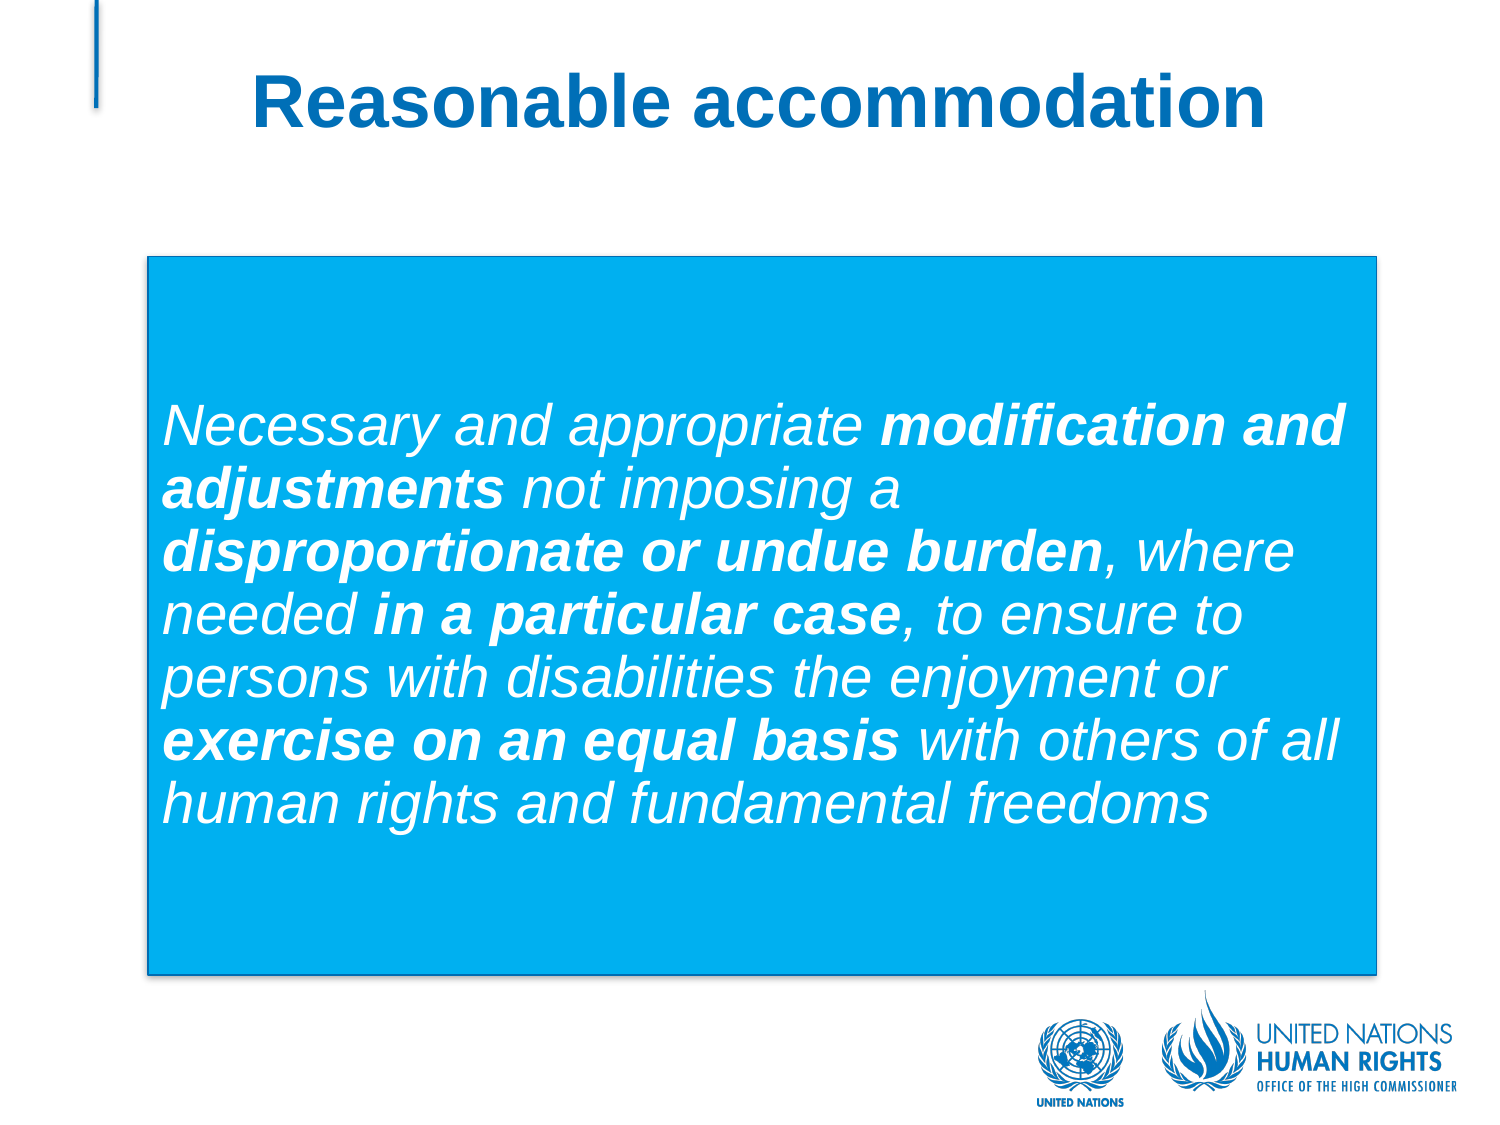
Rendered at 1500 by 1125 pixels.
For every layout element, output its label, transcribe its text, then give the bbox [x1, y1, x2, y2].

title Reasonable accommodation [64, 45, 1456, 224]
text_box Necessary and appropriate modification and adjustments not imposing a disproportionate or undue burden, where needed in a particular case, to ensure to persons with disabilities the enjoyment or exercise on an equal basis with others of all human rights and fundamental freedoms [147, 256, 1377, 976]
picture [1037, 990, 1457, 1107]
